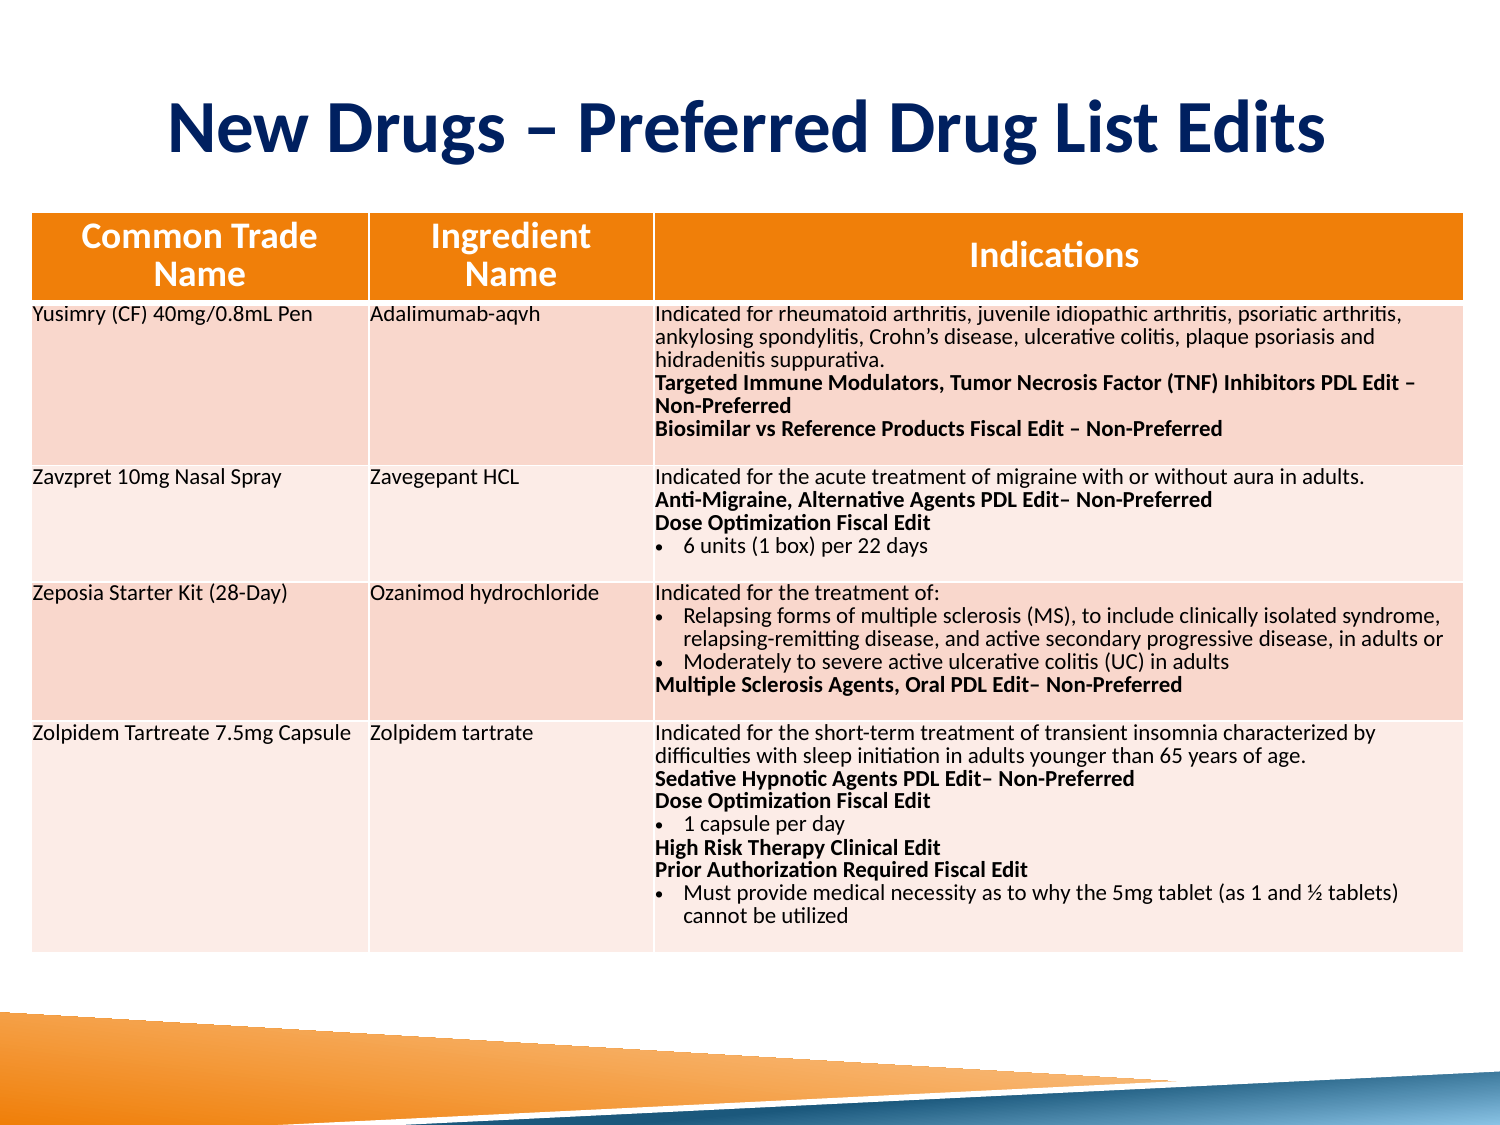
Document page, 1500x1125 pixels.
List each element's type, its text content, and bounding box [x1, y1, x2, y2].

table_cell Indicated for the short-term treatment of transient insomnia characterized by difficulties with sleep initiation in adults younger than 65 years of age. Sedative Hypnotic Agents PDL Edit– Non-Preferred Dose Optimization Fiscal Edit 1 capsule per day High Risk Therapy Clinical Edit Prior Authorization Required Fiscal Edit Must provide medical necessity as to why the 5mg tablet (as 1 and ½ tablets) cannot be utilized [655, 722, 1463, 952]
table_cell Adalimumab-aqvh [370, 306, 653, 465]
table_cell Zeposia Starter Kit (28-Day) [32, 583, 368, 720]
table_cell Zavzpret 10mg Nasal Spray [32, 466, 368, 581]
table_cell Indicated for the acute treatment of migraine with or without aura in adults. Anti-Migraine, Alternative Agents PDL Edit– Non-Preferred Dose Optimization Fiscal Edit 6 units (1 box) per 22 days [655, 466, 1463, 581]
table_header Common Trade Name [32, 213, 368, 300]
table_cell Ozanimod hydrochloride [370, 583, 653, 720]
table_cell Indicated for rheumatoid arthritis, juvenile idiopathic arthritis, psoriatic arthritis, ankylosing spondylitis, Crohn’s disease, ulcerative colitis, plaque psoriasis and hidradenitis suppurativa. Targeted Immune Modulators, Tumor Necrosis Factor (TNF) Inhibitors PDL Edit – Non-Preferred Biosimilar vs Reference Products Fiscal Edit – Non-Preferred [655, 306, 1463, 465]
table_header Ingredient Name [370, 213, 653, 300]
table_cell Zolpidem Tartreate 7.5mg Capsule [32, 722, 368, 952]
title New Drugs – Preferred Drug List Edits [100, 50, 1395, 195]
table_cell Indicated for the treatment of: Relapsing forms of multiple sclerosis (MS), to include clinically isolated syndrome, relapsing-remitting disease, and active secondary progressive disease, in adults or Moderately to severe active ulcerative colitis (UC) in adults Multiple Sclerosis Agents, Oral PDL Edit– Non-Preferred [655, 583, 1463, 720]
table_header Indications [655, 213, 1463, 300]
table_cell Zolpidem tartrate [370, 722, 653, 952]
table_cell Zavegepant HCL [370, 466, 653, 581]
table_cell Yusimry (CF) 40mg/0.8mL Pen [32, 306, 368, 465]
